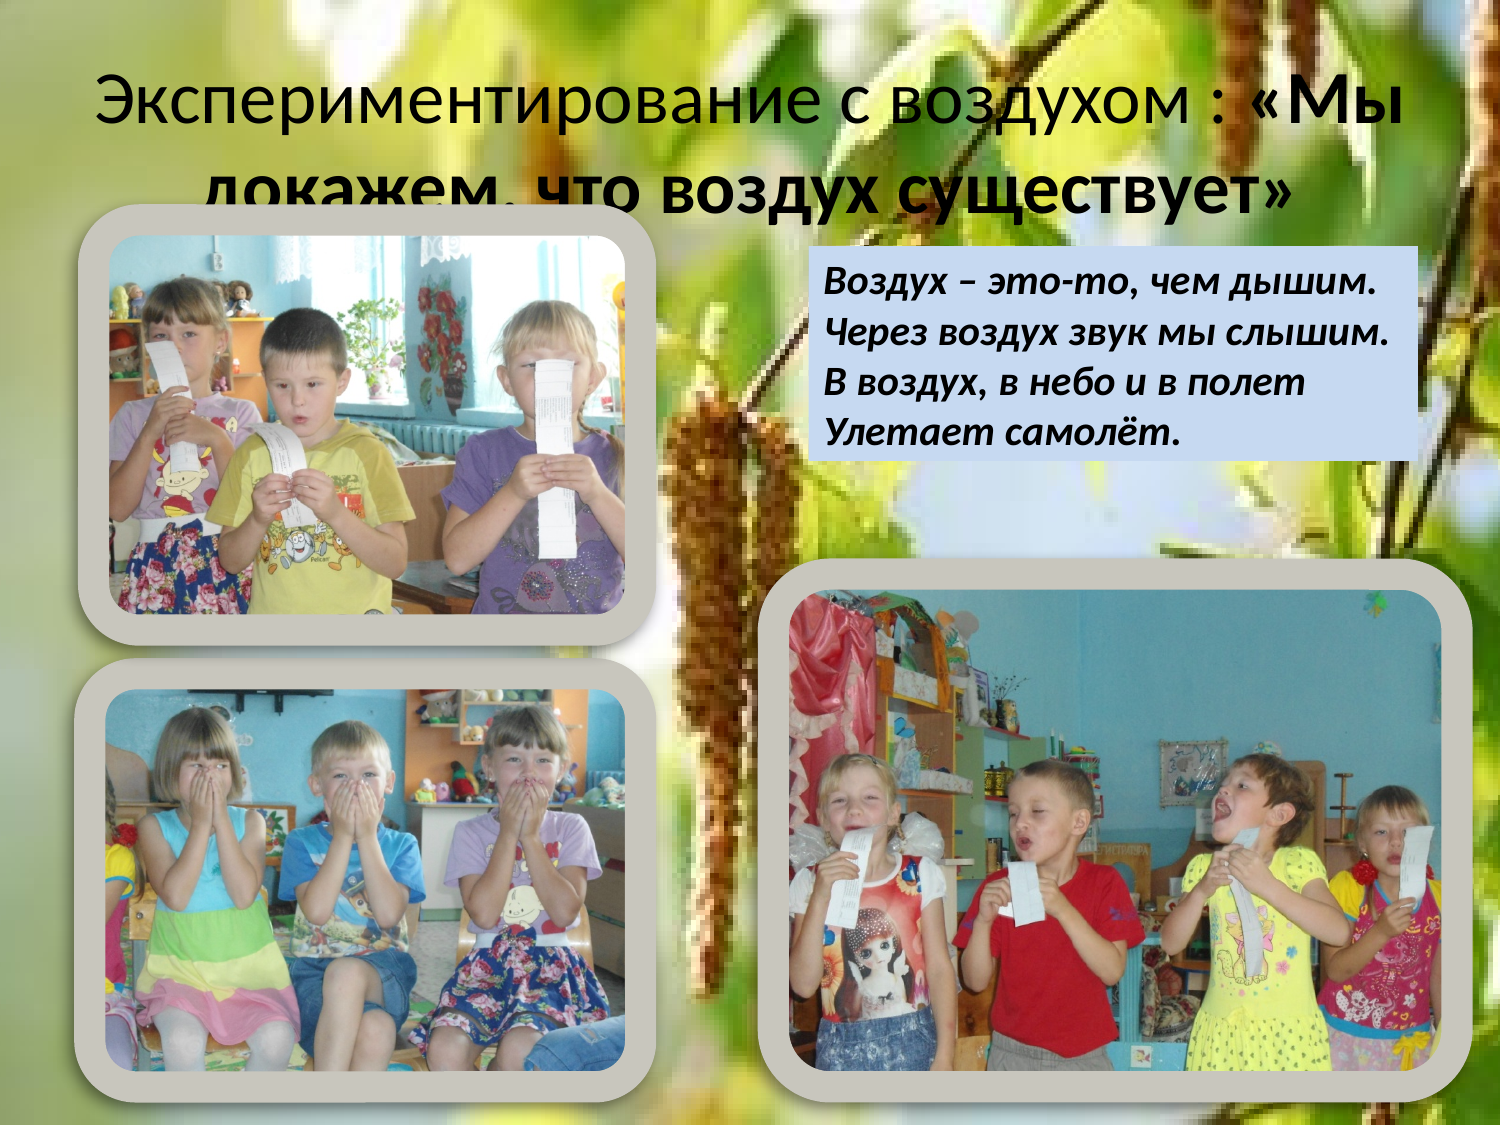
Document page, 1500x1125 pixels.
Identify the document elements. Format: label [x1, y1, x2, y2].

picture [0, 0, 1500, 1125]
list [89, 673, 641, 1088]
